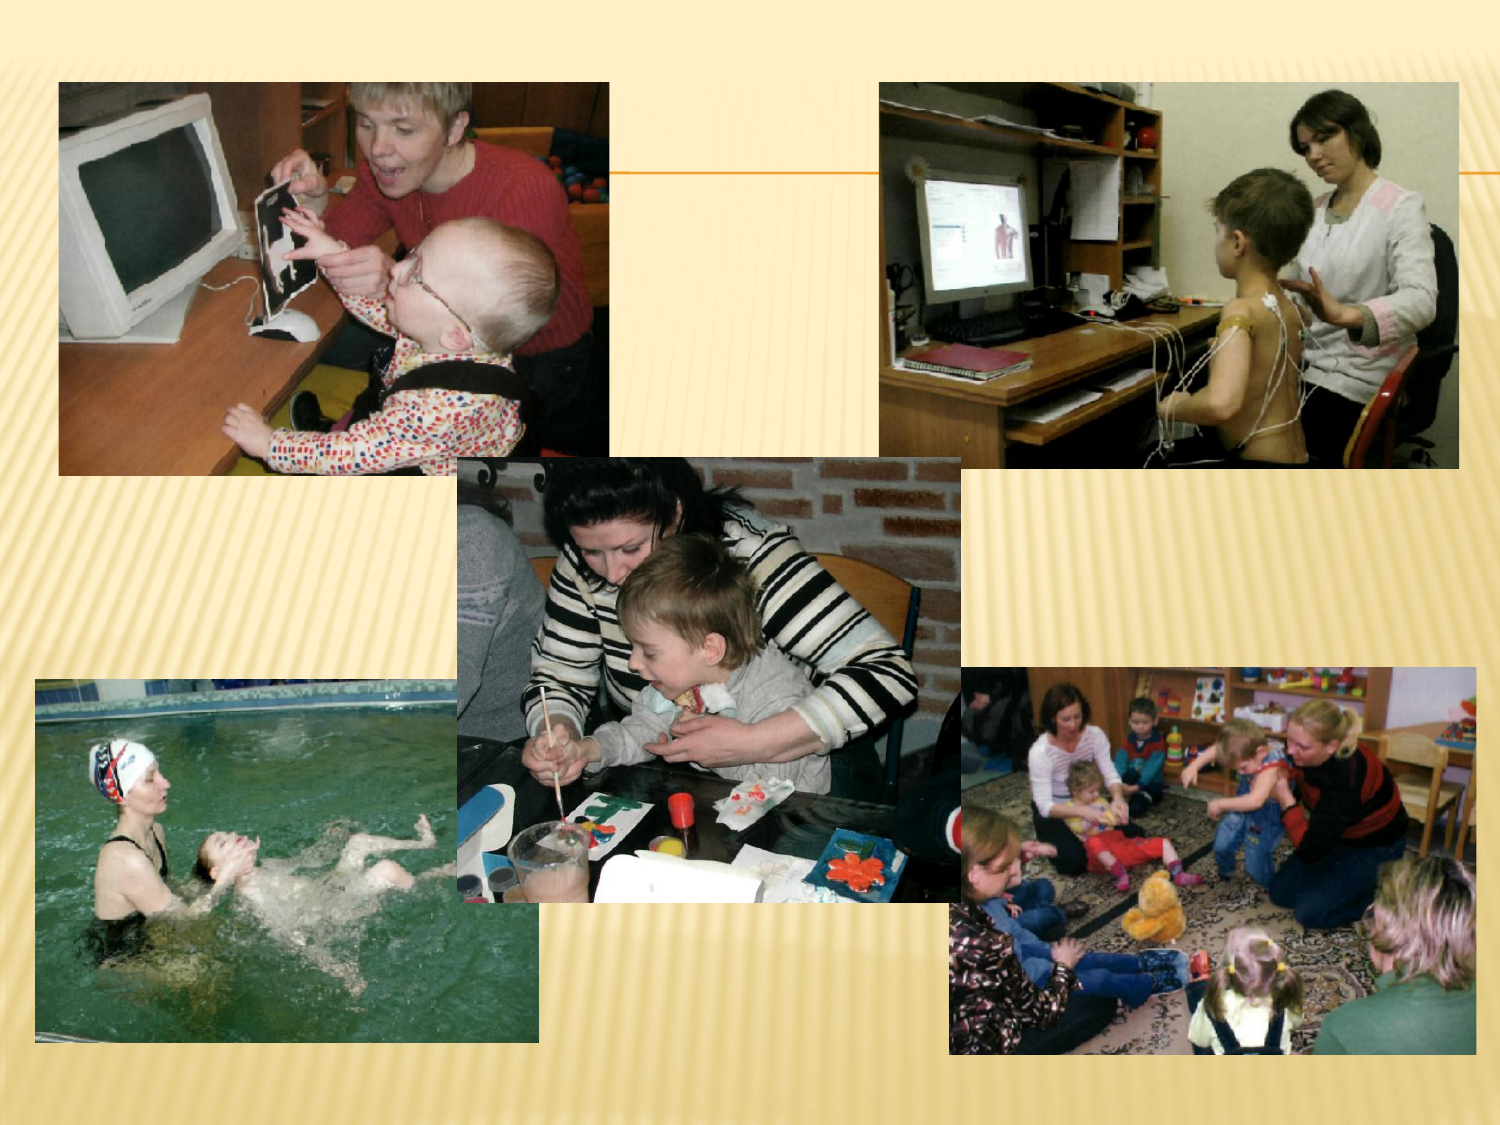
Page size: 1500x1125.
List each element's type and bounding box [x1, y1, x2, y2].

picture [34, 679, 540, 1044]
list [58, 81, 610, 476]
picture [456, 81, 1477, 1055]
